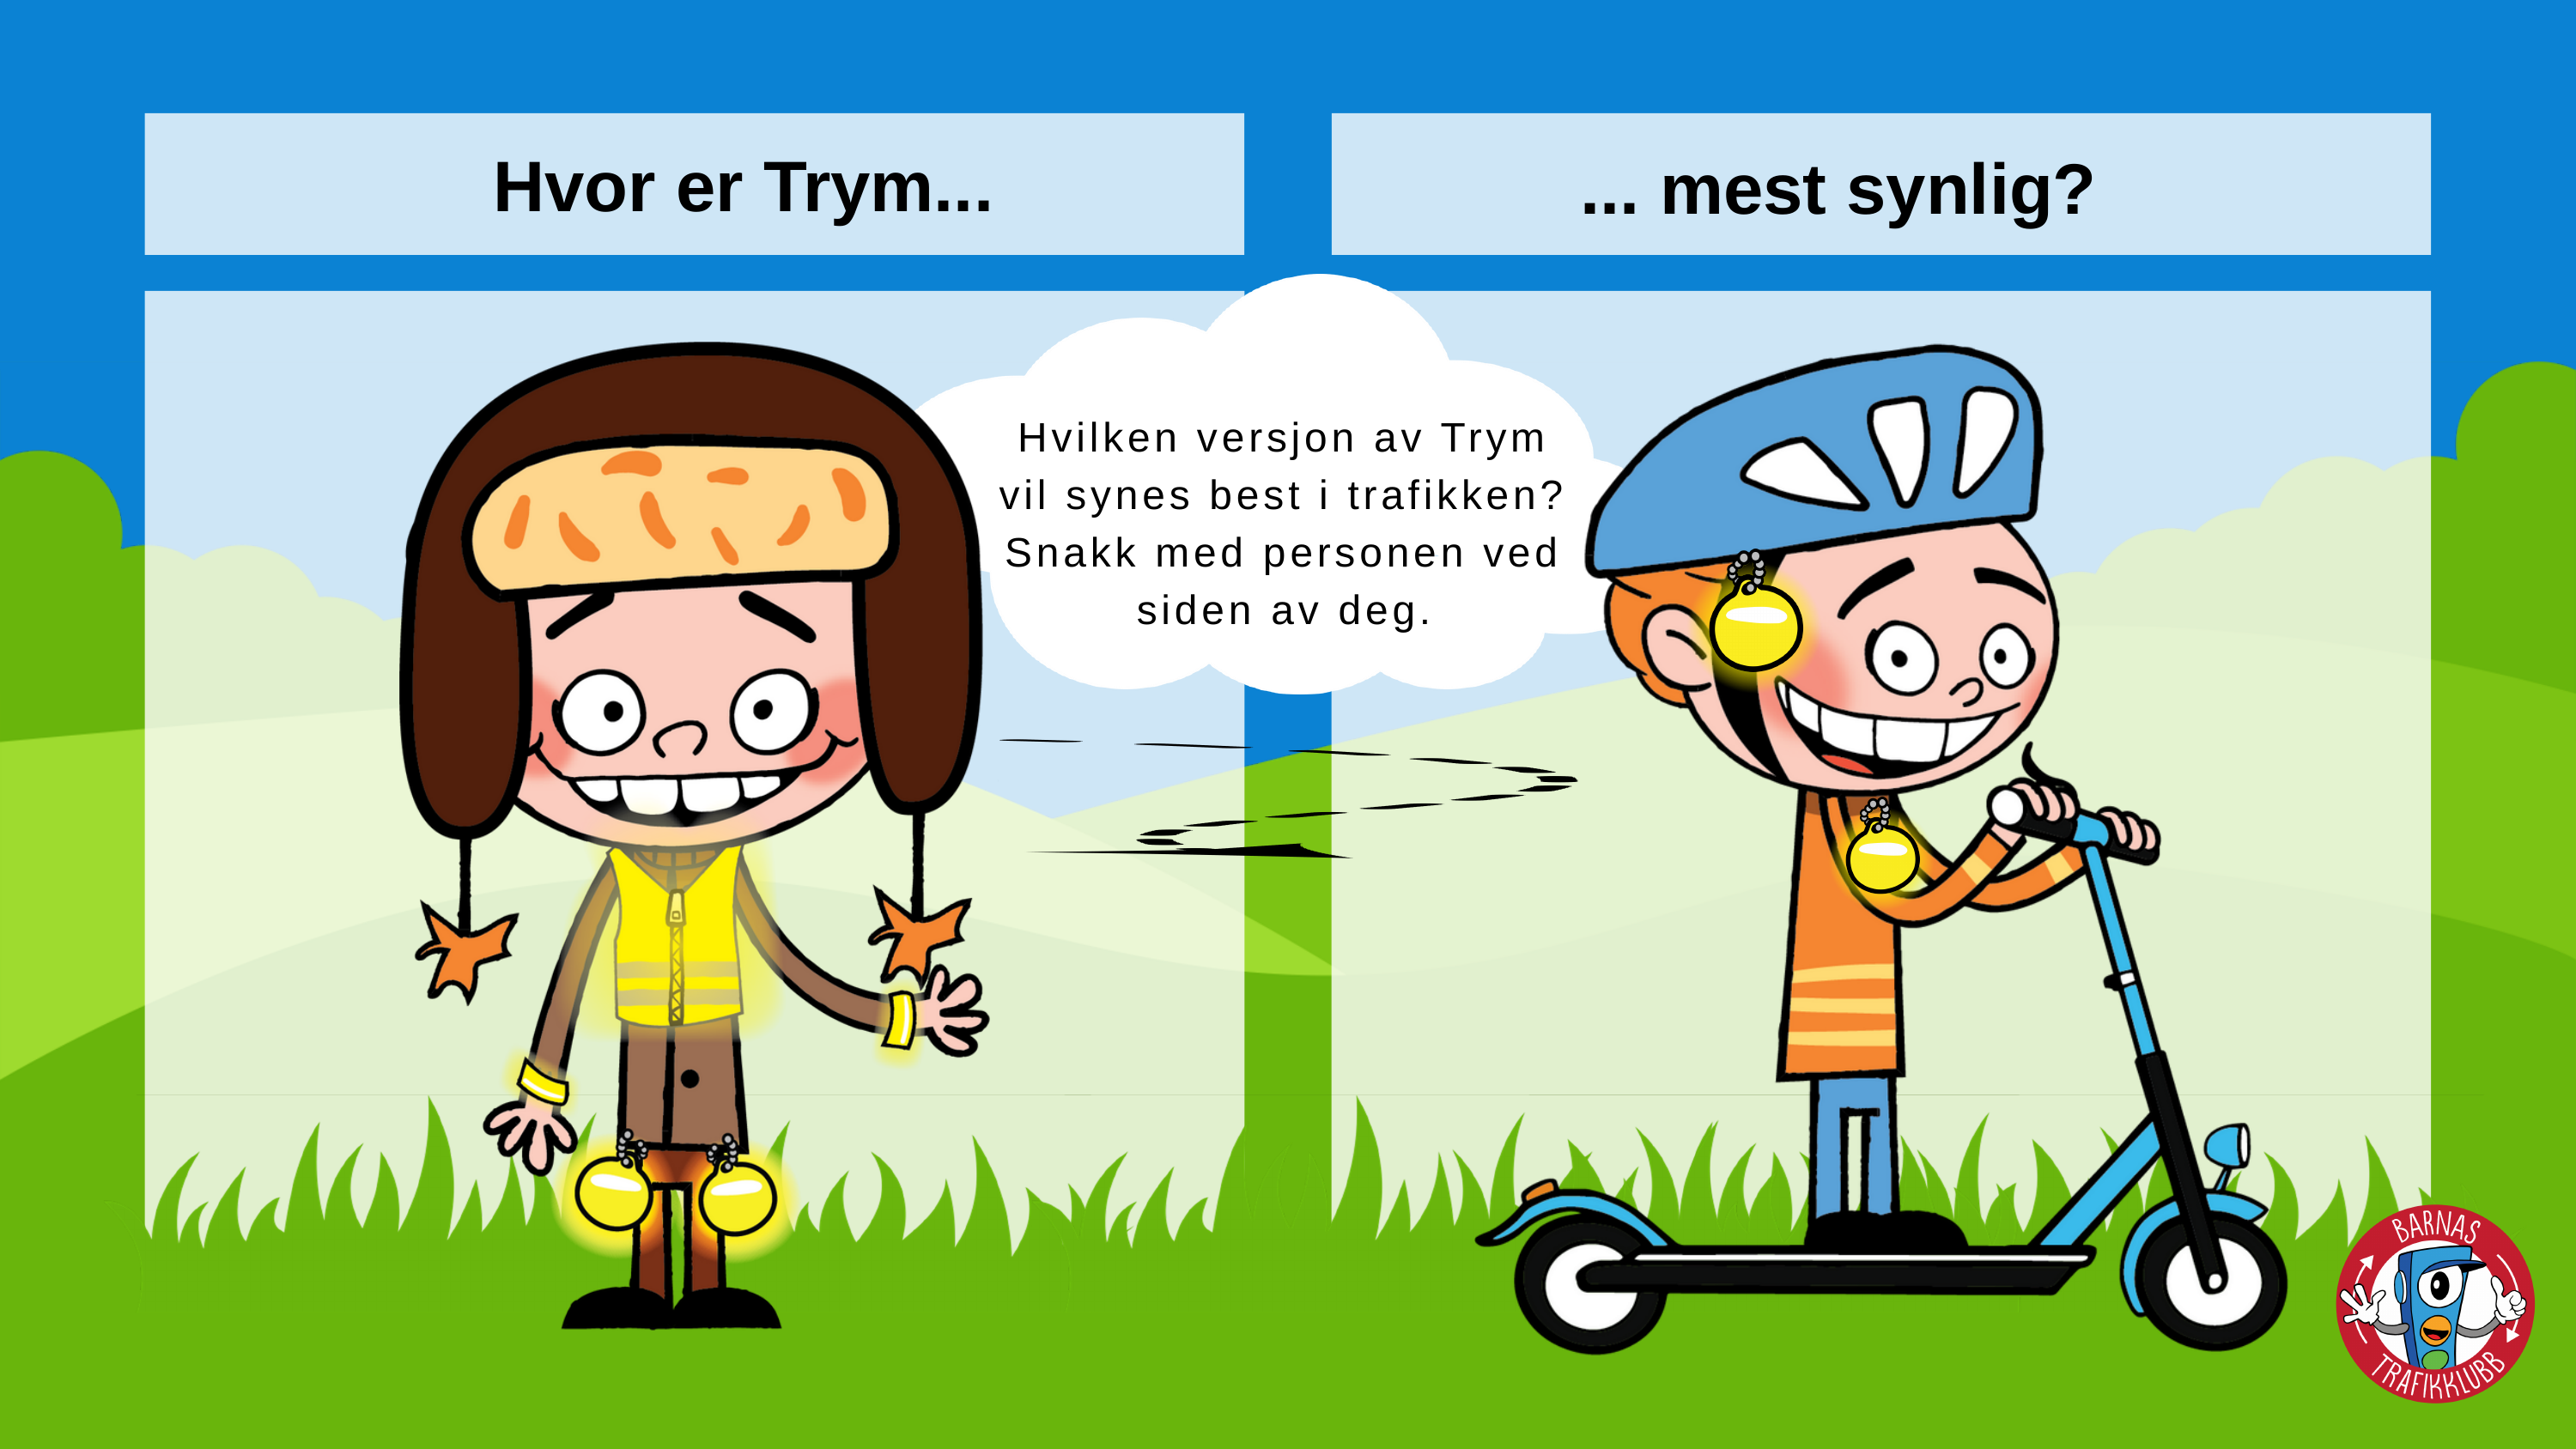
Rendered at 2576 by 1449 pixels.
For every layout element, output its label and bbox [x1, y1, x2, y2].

text_box [0, 112, 2576, 1449]
